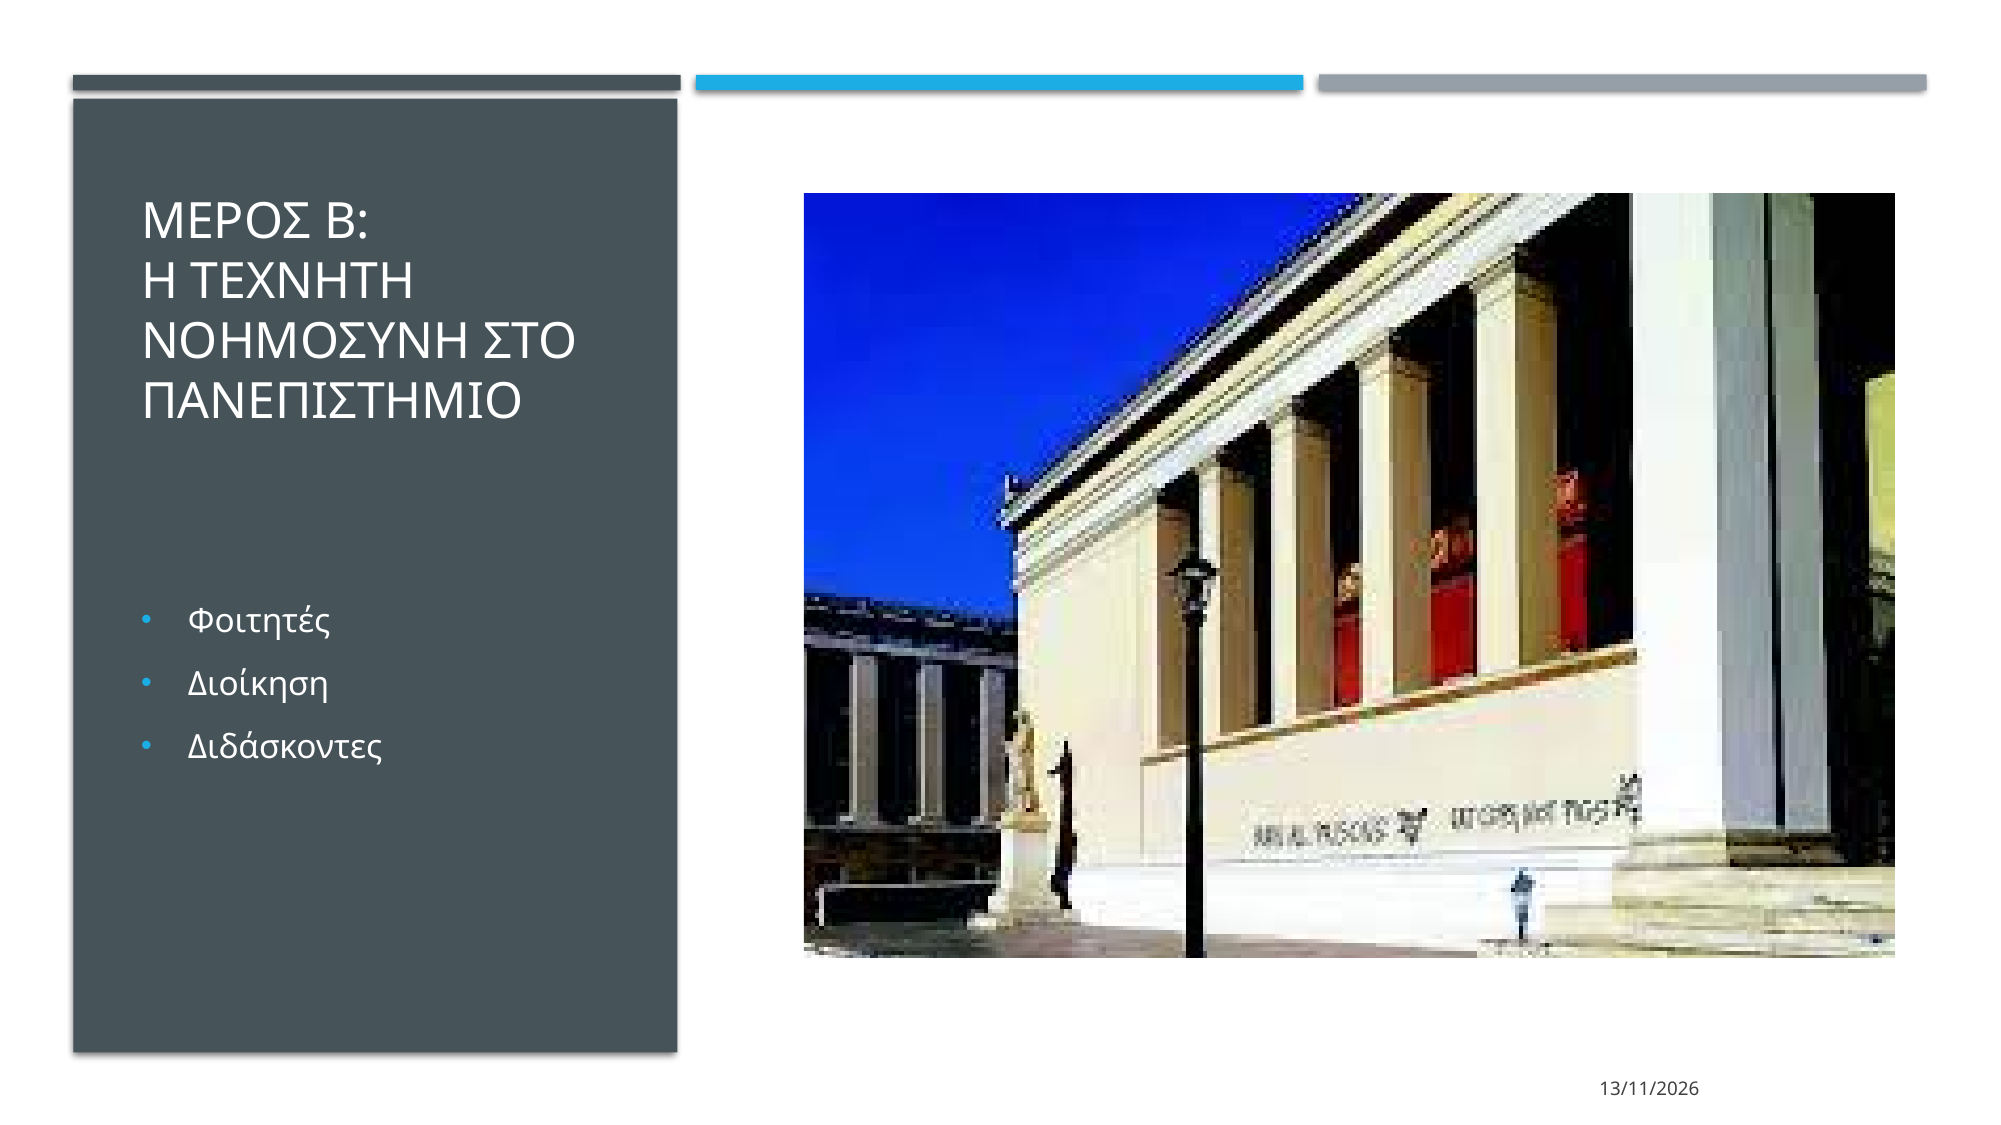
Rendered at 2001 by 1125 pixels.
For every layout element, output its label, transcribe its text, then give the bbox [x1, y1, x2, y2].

title ΜΕΡΟΣ Β: Η τεχνητη νοημοσυνη στο πανεπιστημιο [125, 153, 624, 436]
list Φοιτητές Διοίκηση Διδάσκοντες [125, 465, 624, 958]
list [803, 192, 1896, 959]
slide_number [1247, 1059, 1715, 1120]
